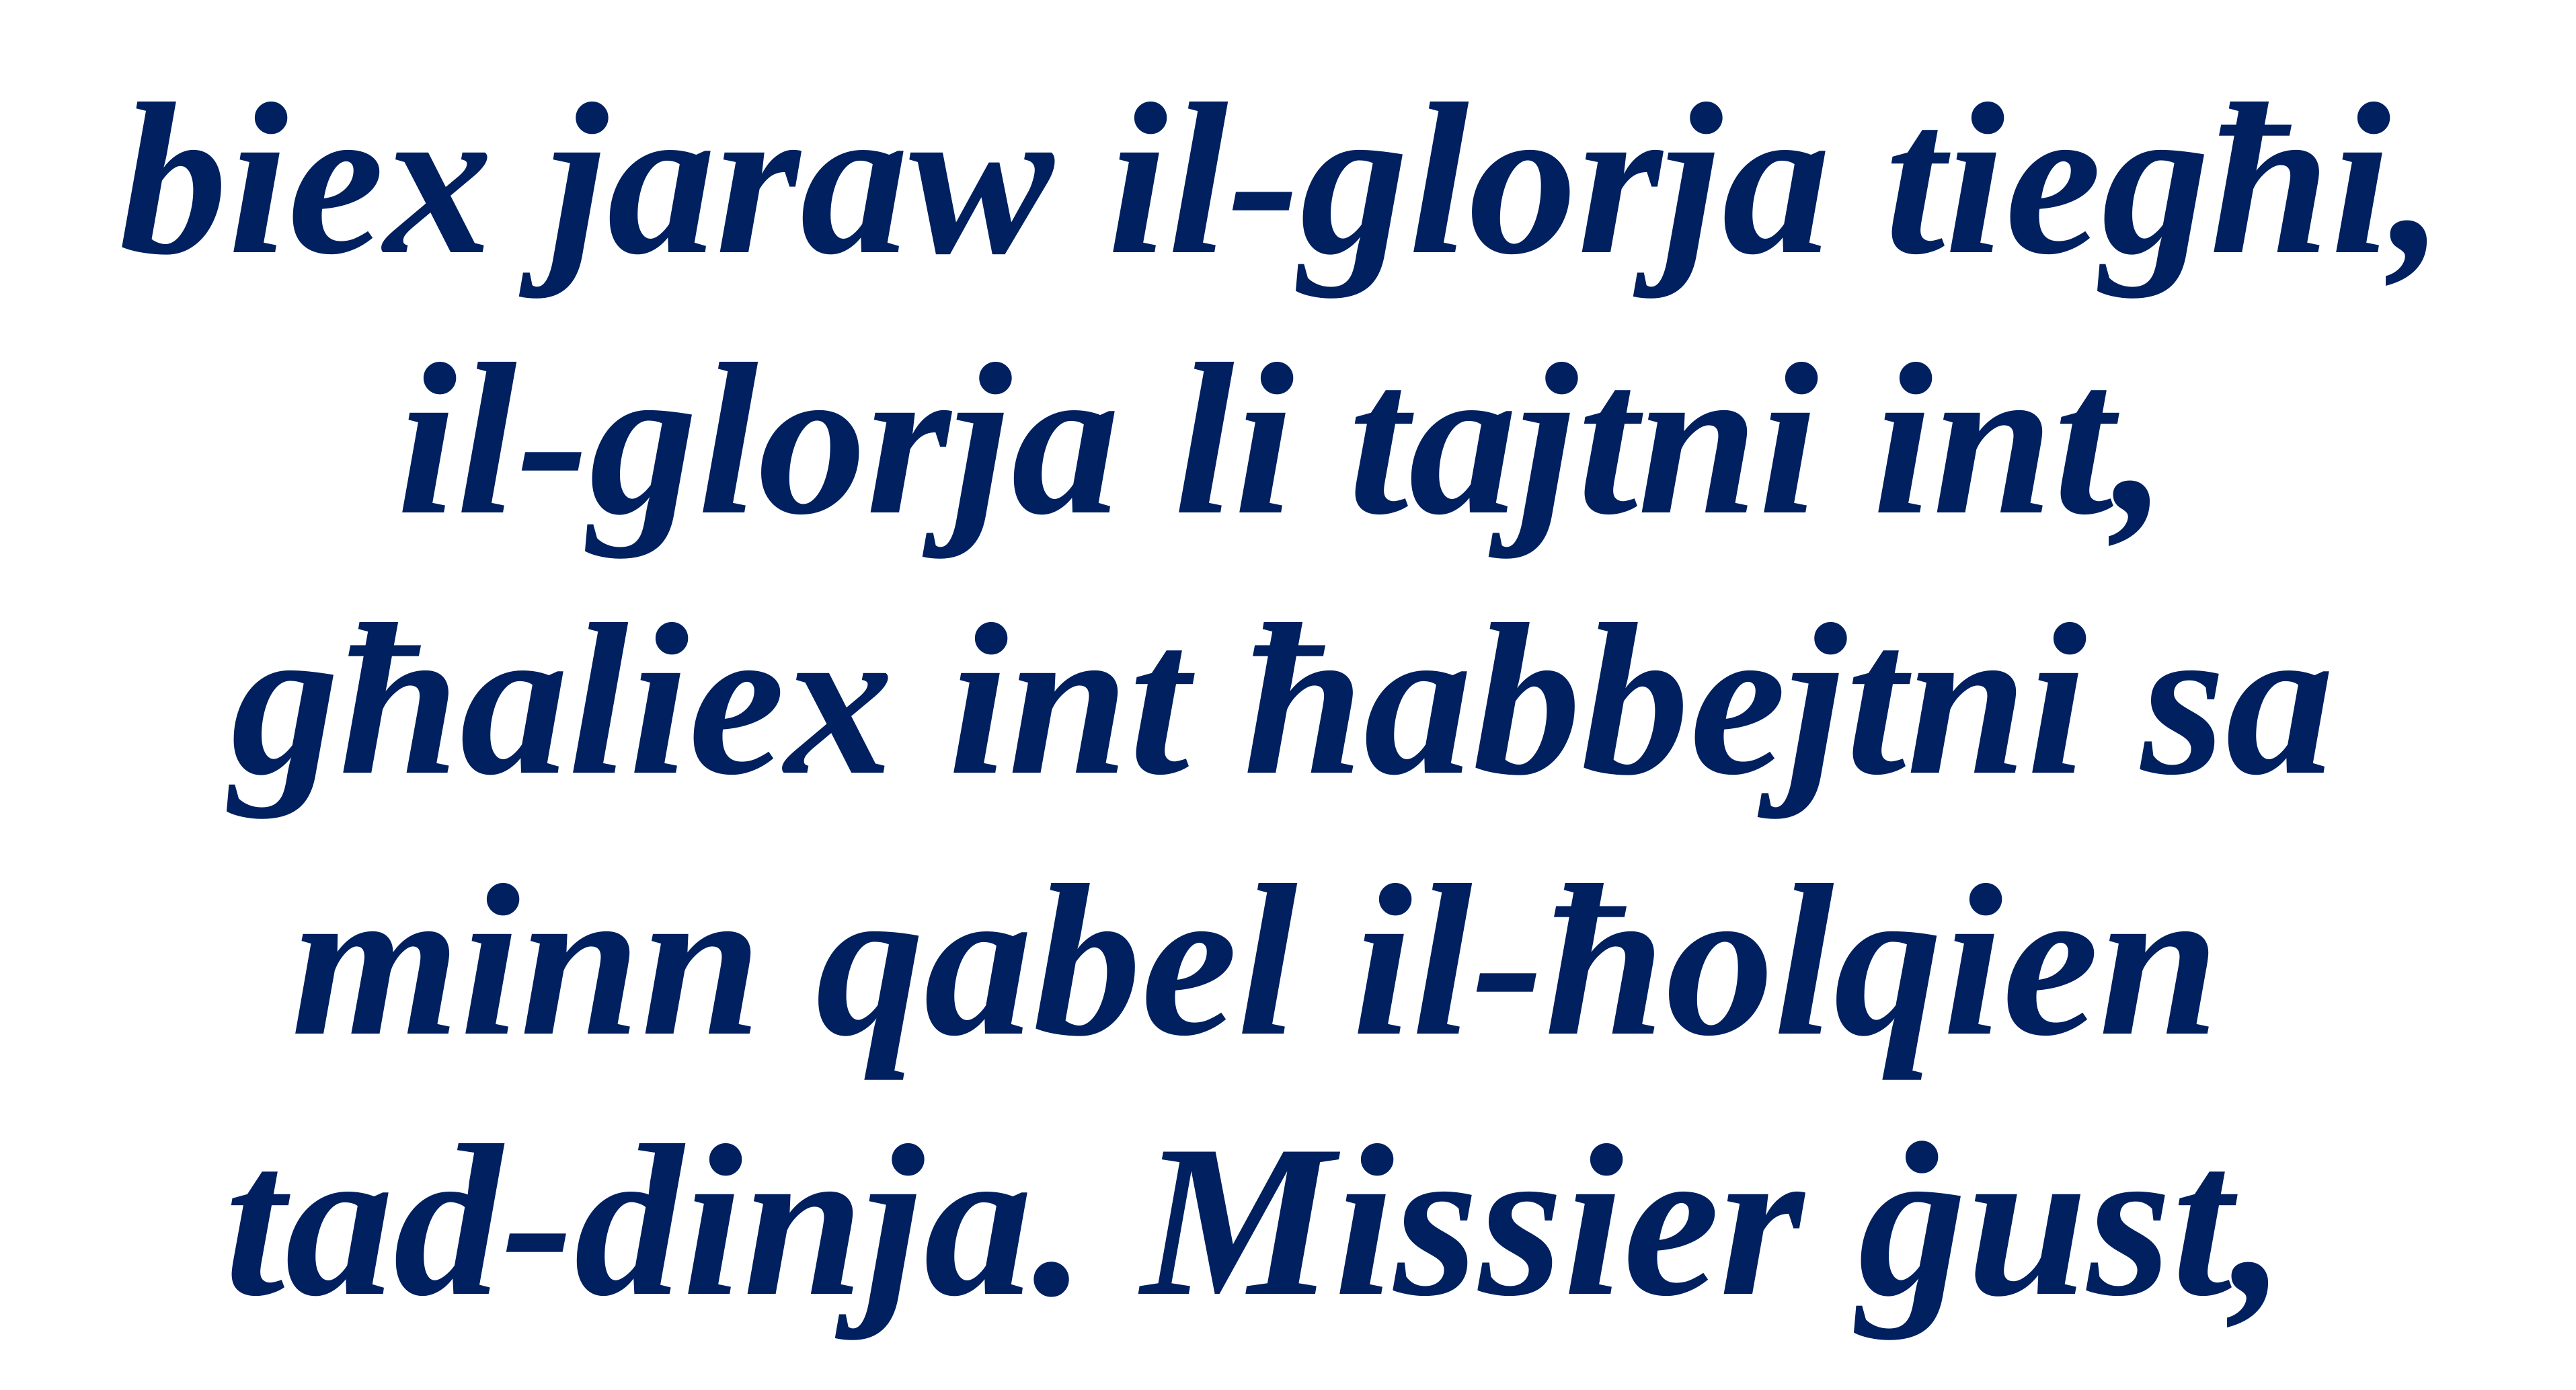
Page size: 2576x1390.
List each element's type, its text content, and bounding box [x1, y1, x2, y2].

text_box biex jaraw il-glorja tiegħi, il-glorja li tajtni int, għaliex int ħabbejtni sa minn qabel il-ħolqien tad-dinja. Missier ġust, [40, 24, 2528, 1350]
